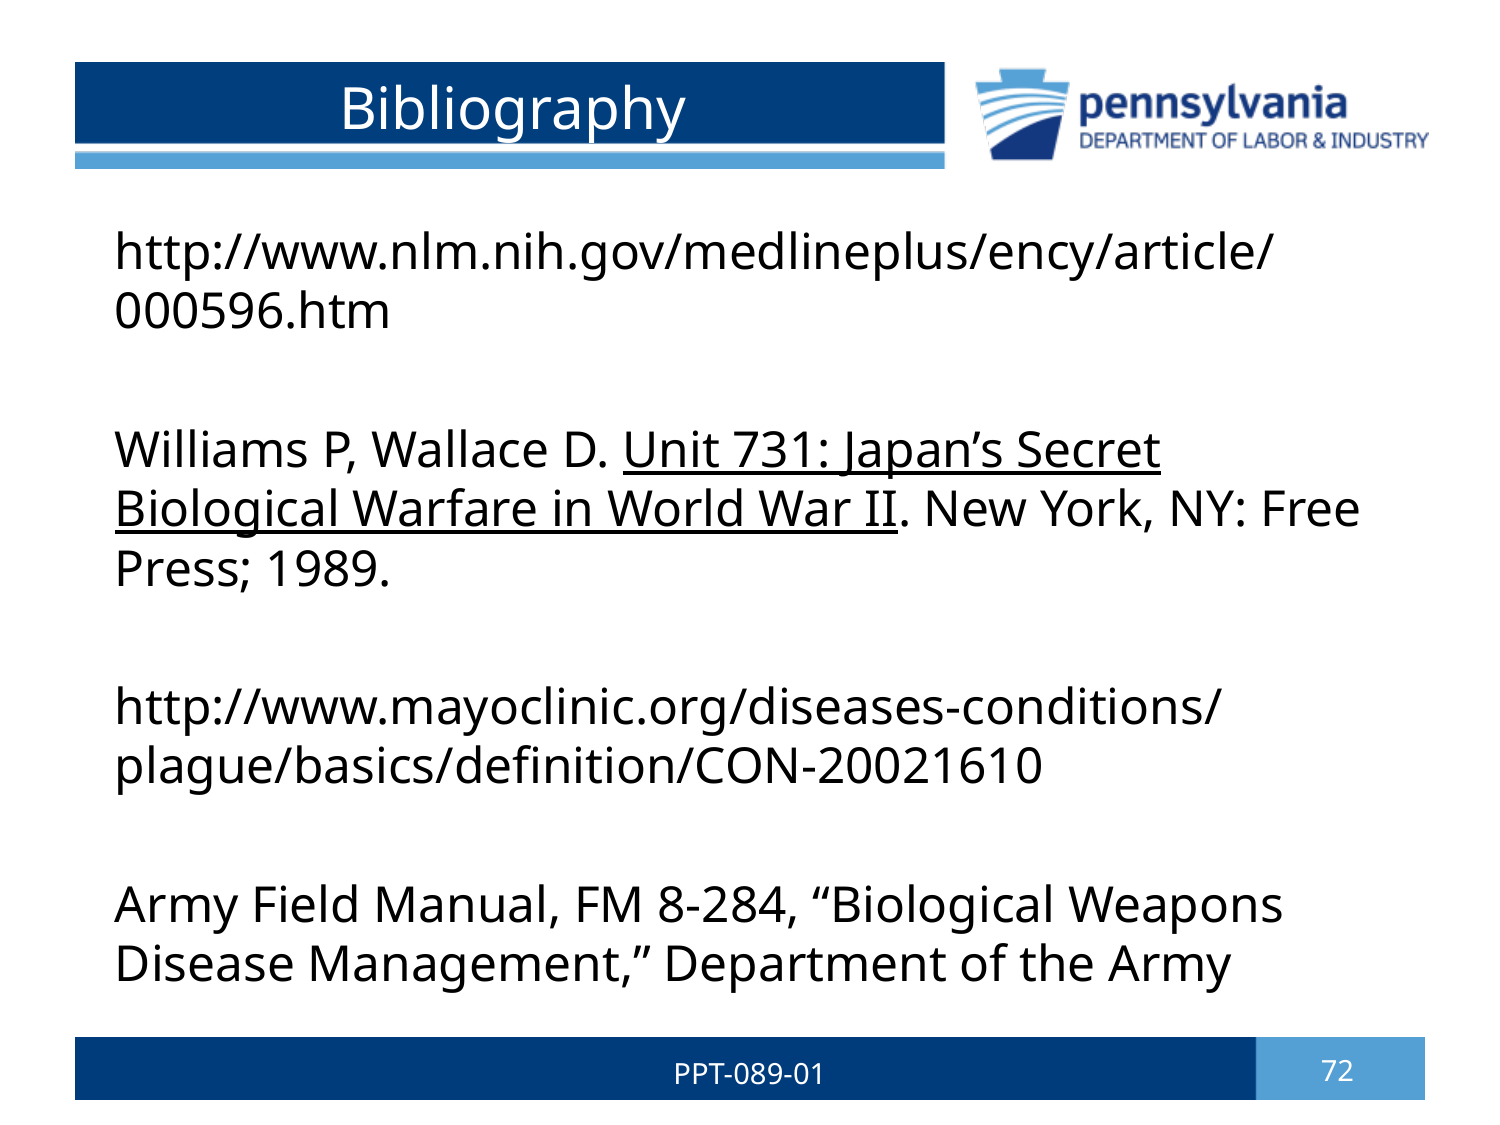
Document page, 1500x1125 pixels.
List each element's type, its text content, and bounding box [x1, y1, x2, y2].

subtitle http://www.nlm.nih.gov/medlineplus/ency/article/000596.htm Williams P, Wallace D. Unit 731: Japan’s Secret Biological Warfare in World War II. New York, NY: Free Press; 1989. http://www.mayoclinic.org/diseases-conditions/plague/basics/definition/CON-20021610 Army Field Manual, FM 8-284, “Biological Weapons Disease Management,” Department of the Army [99, 212, 1400, 1000]
picture [75, 1037, 1425, 1100]
title Bibliography [75, 62, 950, 150]
picture [75, 62, 1429, 169]
footer PPT-089-01 [512, 1042, 988, 1103]
slide_number 72 [1250, 1042, 1425, 1103]
